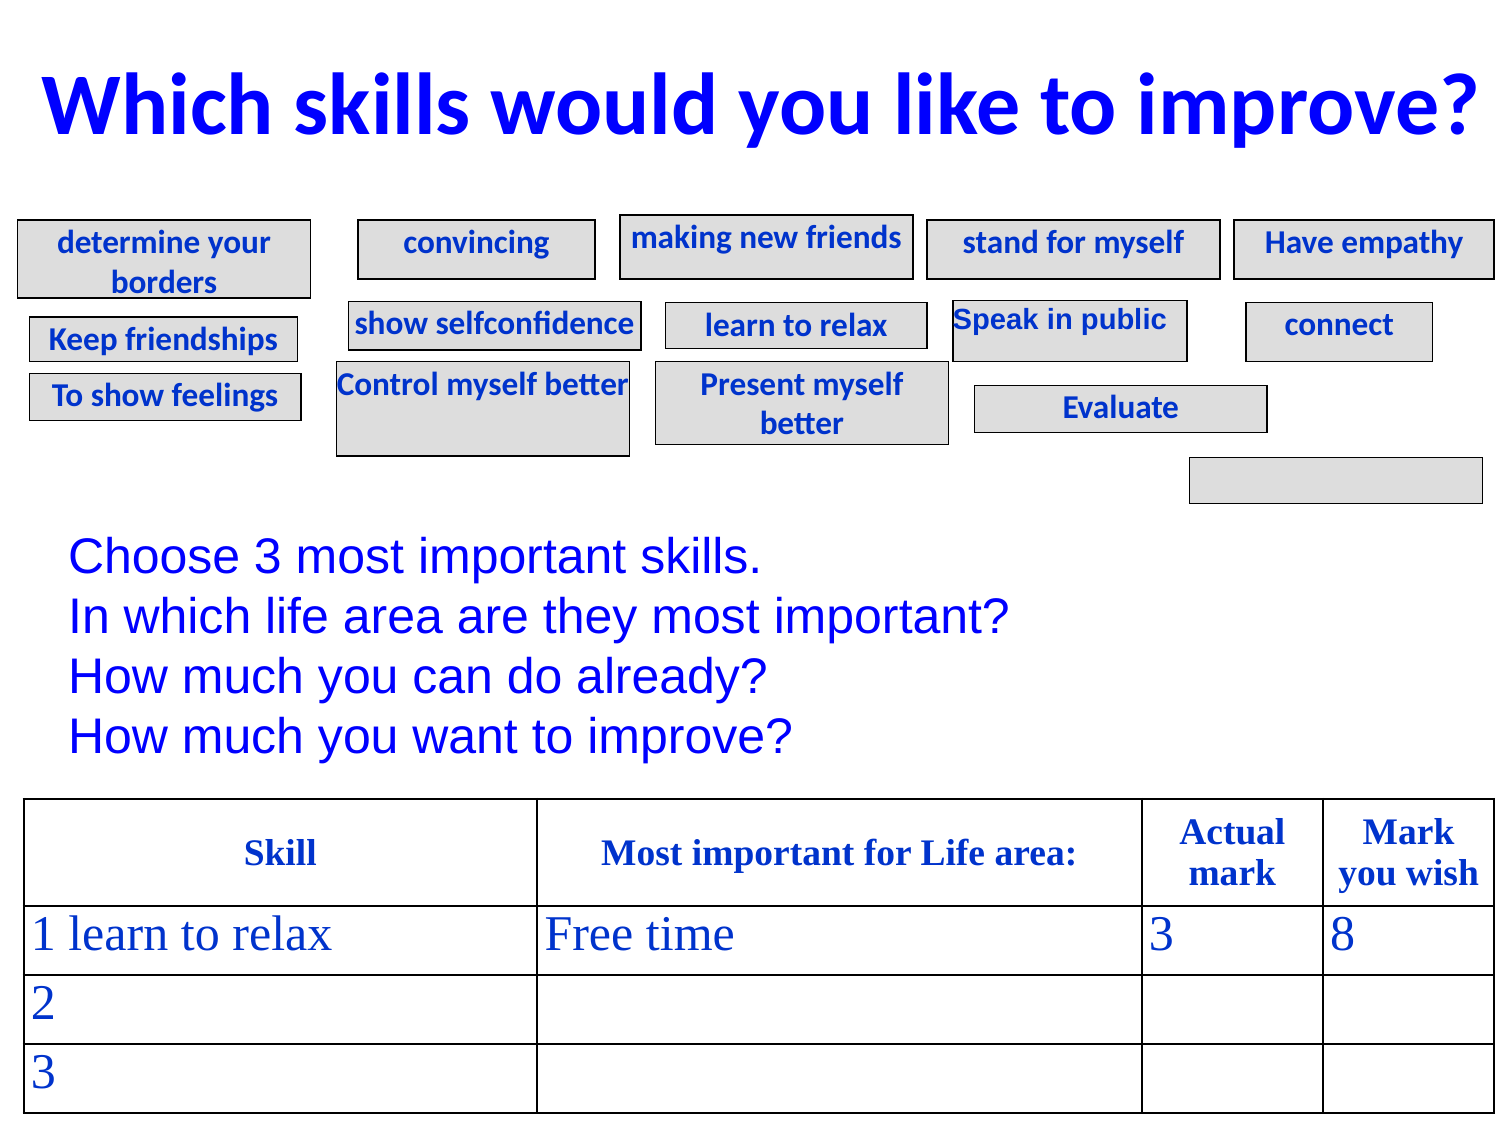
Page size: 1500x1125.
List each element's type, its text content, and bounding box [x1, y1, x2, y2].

text_box Have empathy [1234, 219, 1495, 279]
text_box Control myself better [336, 361, 630, 457]
text_box [1189, 457, 1483, 504]
table_cell [1324, 1045, 1493, 1112]
text_box determine your borders [17, 219, 311, 298]
table_cell Free time [538, 907, 1141, 974]
table_header Skill [25, 800, 536, 905]
table_cell 1 learn to relax [25, 907, 536, 974]
text_box learn to relax [665, 302, 928, 349]
table_cell 2 [25, 976, 536, 1043]
text_box Present myself better [655, 361, 949, 445]
text_box To show feelings [29, 373, 302, 421]
table_cell 3 [25, 1045, 536, 1112]
table_cell 8 [1324, 907, 1493, 974]
text_box making new friends [620, 215, 913, 279]
table_cell [1143, 1045, 1322, 1112]
text_box convincing [357, 219, 596, 279]
table_cell 3 [1143, 907, 1322, 974]
text_box stand for myself [927, 219, 1220, 279]
text_box Choose 3 most important skills. In which life area are they most important? How much you can do already? How much you want to improve? [53, 516, 1500, 771]
table_cell [1143, 976, 1322, 1043]
text_box connect [1246, 302, 1433, 362]
text_box Keep friendships [29, 316, 298, 362]
table_cell [538, 1045, 1141, 1112]
table_header Actual mark [1143, 800, 1322, 905]
table_header Mark you wish [1324, 800, 1493, 905]
table_cell [1324, 976, 1493, 1043]
text_box show selfconfidence [348, 301, 642, 350]
table_header Most important for Life area: [538, 800, 1141, 905]
text_box Speak in public [952, 300, 1188, 362]
table_cell [538, 976, 1141, 1043]
text_box Evaluate [974, 385, 1268, 433]
title Which skills would you like to improve? [0, 25, 1500, 173]
